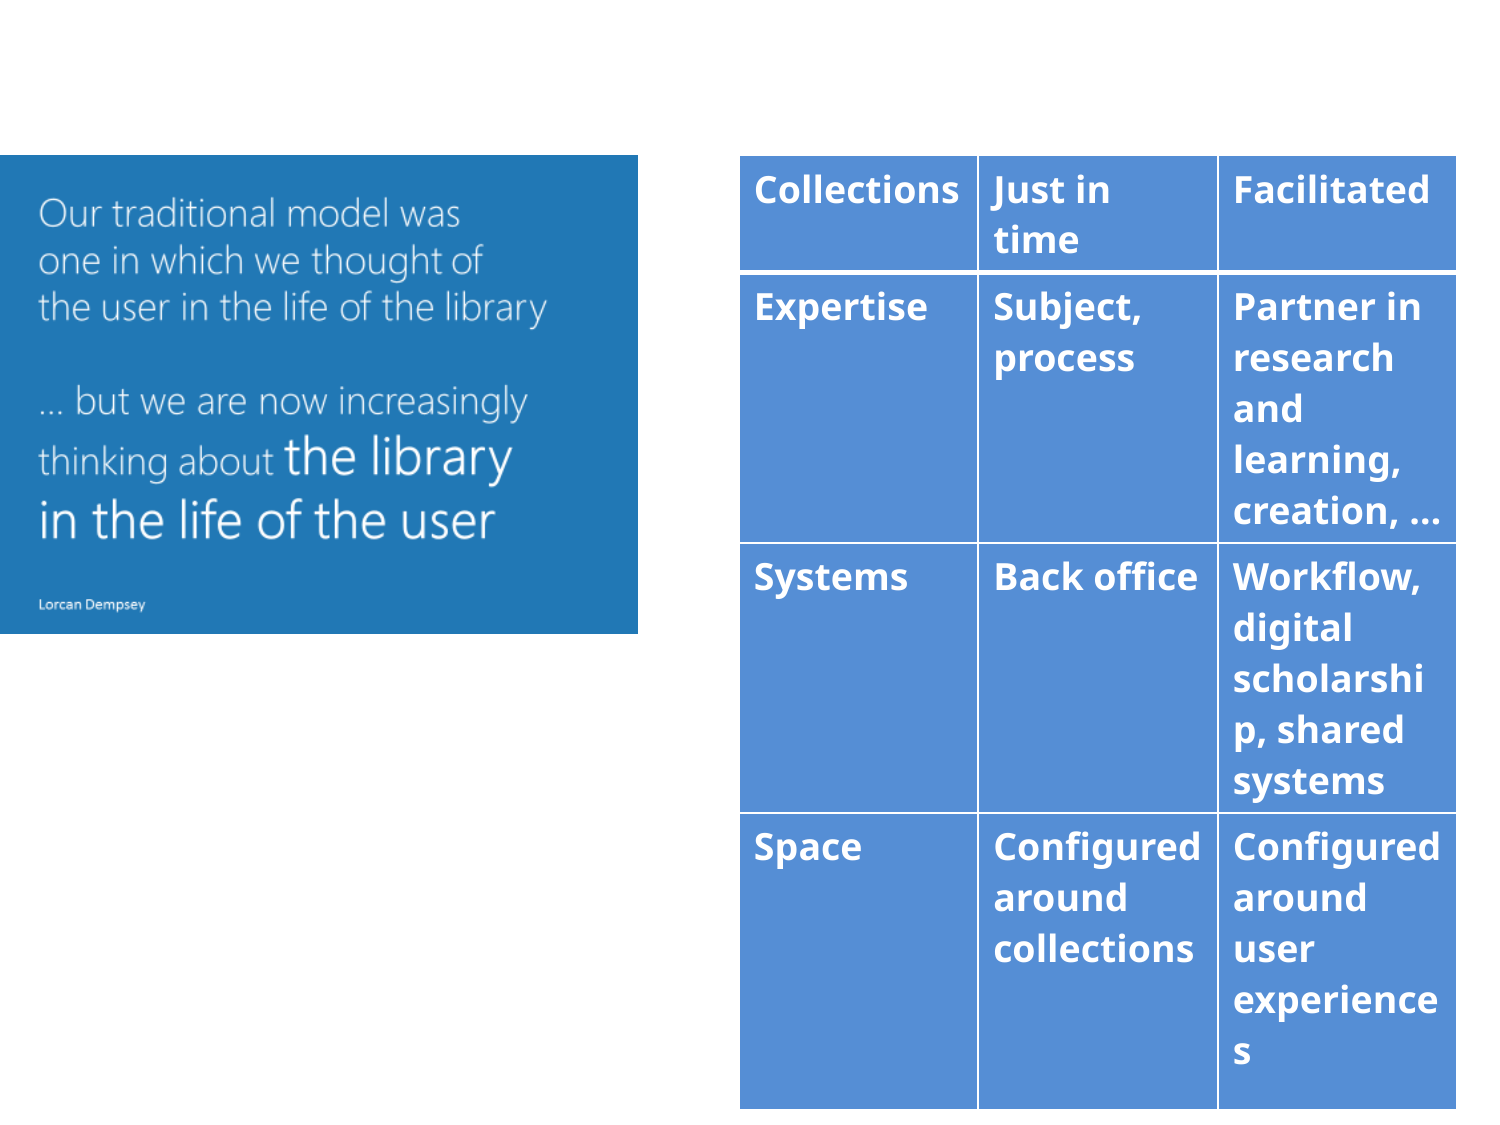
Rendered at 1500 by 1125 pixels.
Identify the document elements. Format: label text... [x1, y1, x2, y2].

table_cell Back office [979, 544, 1217, 812]
table_cell Subject, process [979, 275, 1217, 542]
table_header Just in time [979, 156, 1217, 270]
table_cell Workflow, digital scholarship, shared systems [1219, 544, 1456, 812]
table_cell Configured around collections [979, 814, 1217, 1109]
picture [0, 155, 638, 634]
table_cell Expertise [740, 275, 977, 542]
table_cell Configured around user experiences [1219, 814, 1456, 1109]
table_cell Partner in research and learning, creation, … [1219, 275, 1456, 542]
table_cell Space [740, 814, 977, 1109]
table_header Collections [740, 156, 977, 270]
table_cell Systems [740, 544, 977, 812]
table_header Facilitated [1219, 156, 1456, 270]
